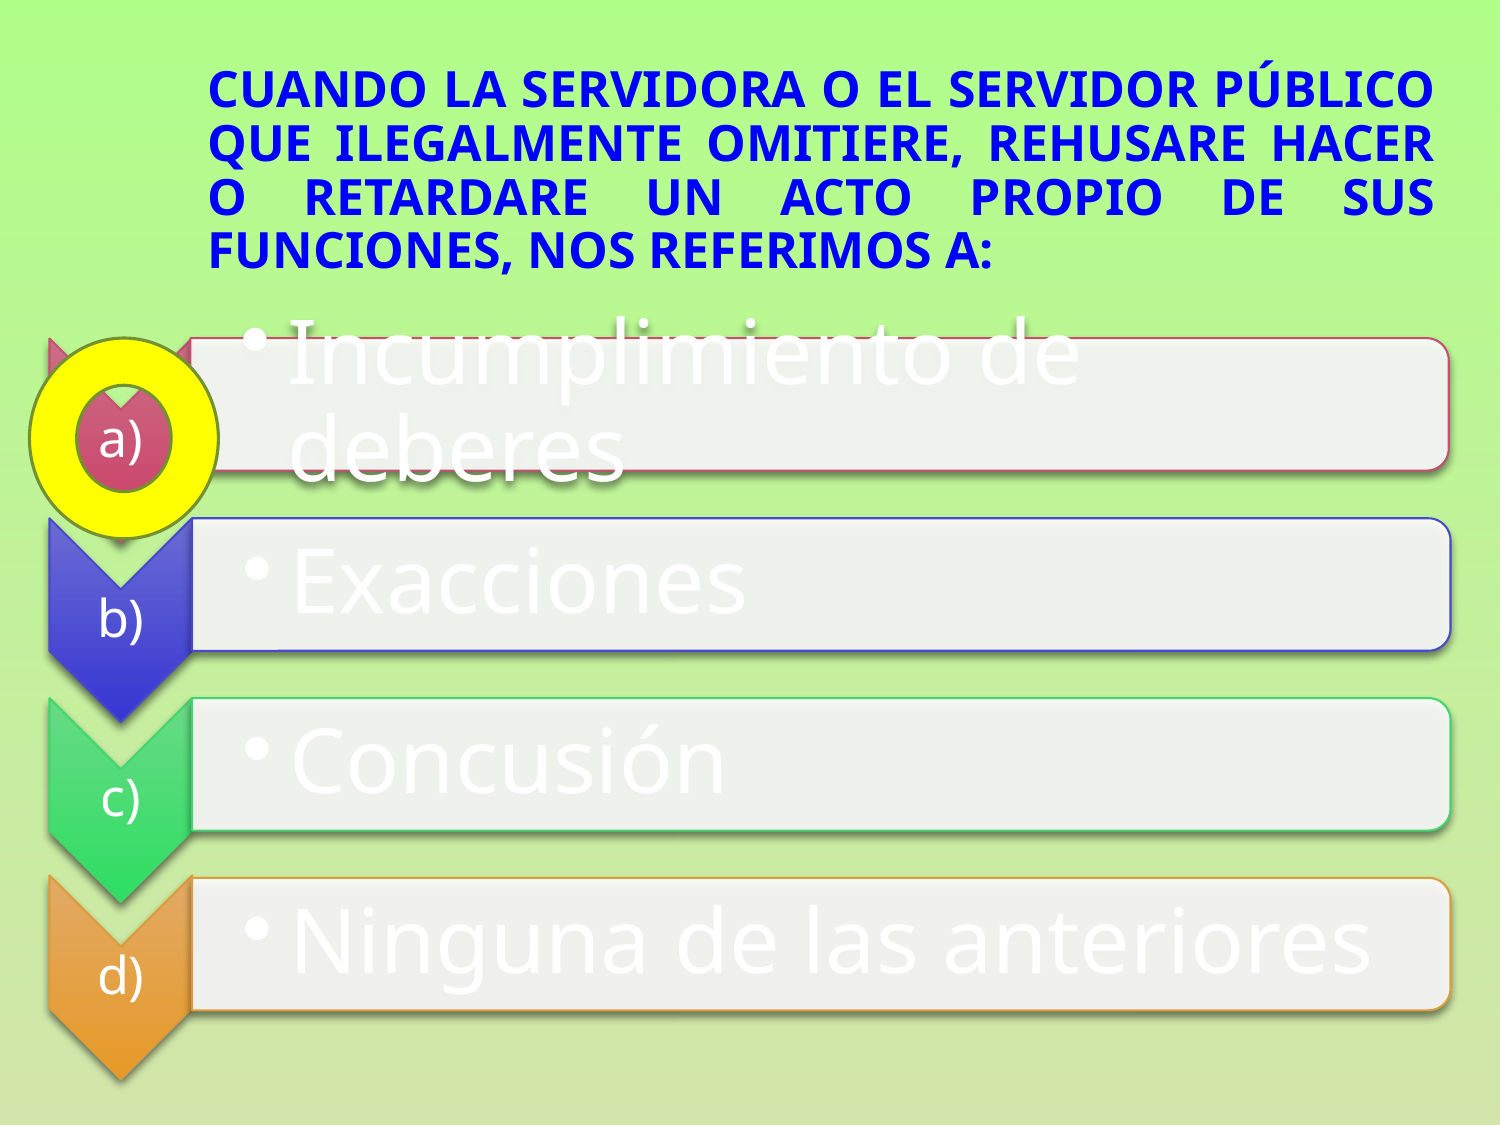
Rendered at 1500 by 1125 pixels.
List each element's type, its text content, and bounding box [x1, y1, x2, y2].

text_box [27, 385, 42, 492]
title Cuando la servidora o el servidor público que ilegalmente omitiere, rehusare hacer o retardare un acto propio de sus funciones, nos referimos a: [192, 88, 1451, 256]
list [48, 337, 1451, 1083]
